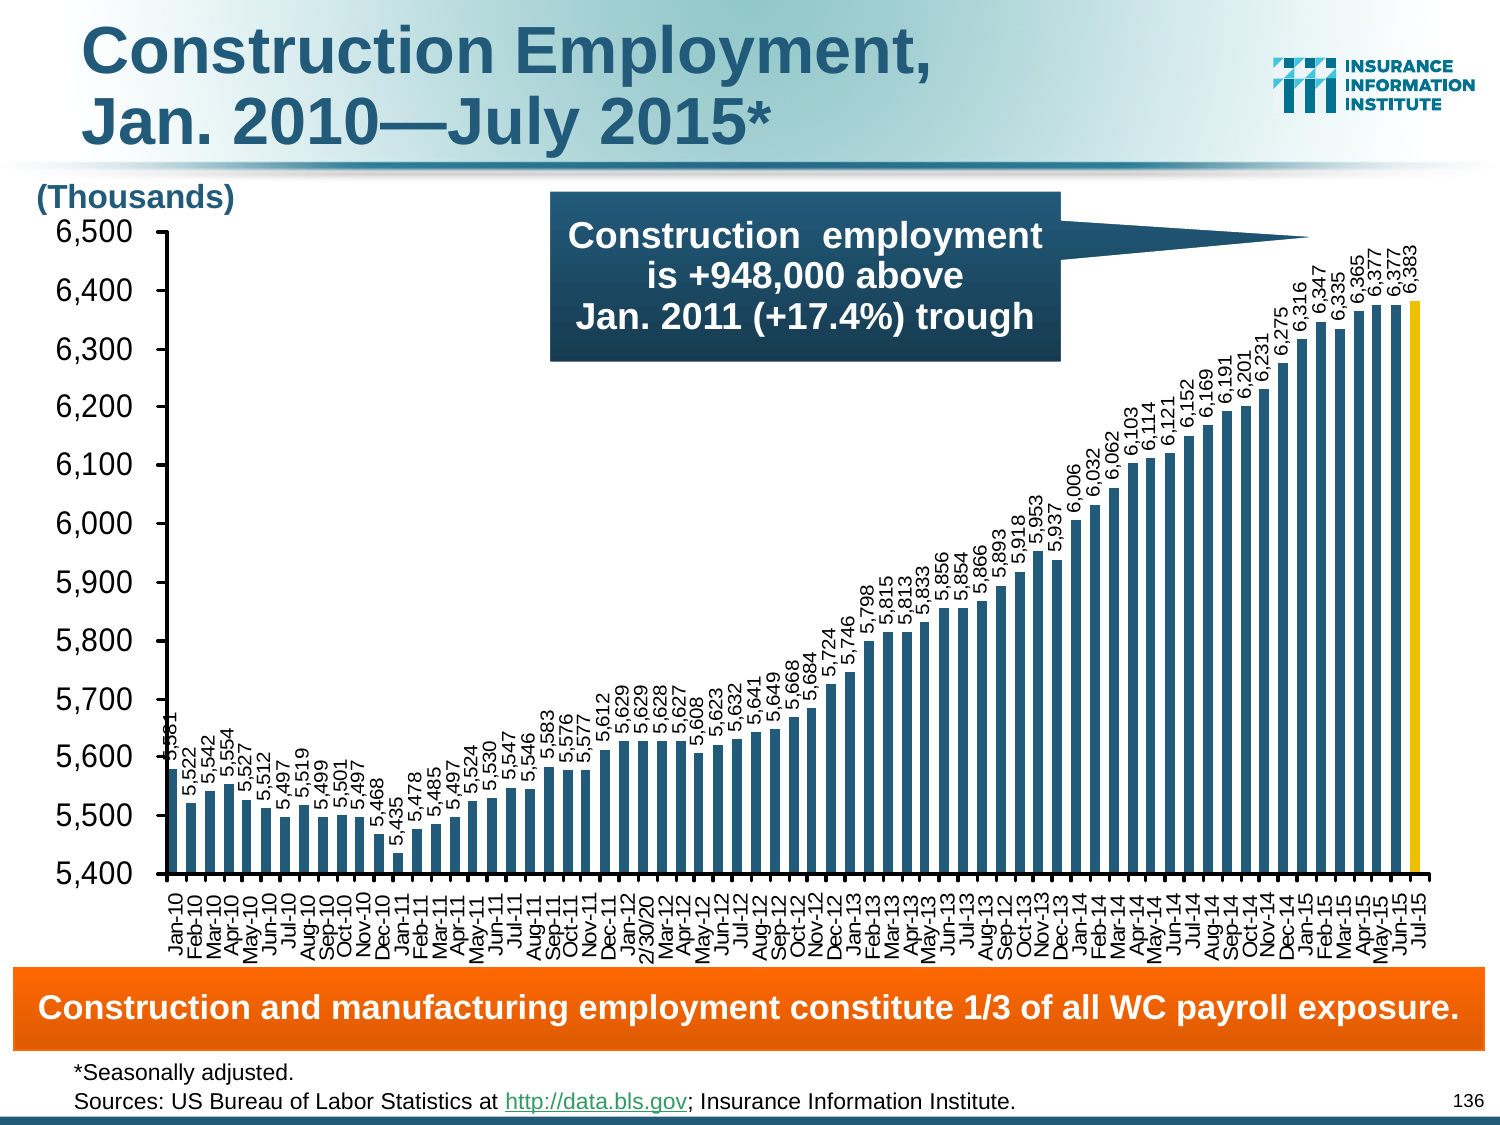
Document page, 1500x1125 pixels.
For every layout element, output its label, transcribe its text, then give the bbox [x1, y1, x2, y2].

picture [0, 0, 1500, 189]
text_box (Thousands) [36, 179, 1385, 216]
text_box Construction and manufacturing employment constitute 1/3 of all WC payroll exposure. [14, 968, 1485, 1050]
title Construction Employment, Jan. 2010—July 2015* [73, 16, 1289, 159]
text_box 136 [1422, 1091, 1485, 1111]
text_box *Seasonally adjusted. Sources: US Bureau of Labor Statistics at http://data.bls.gov; Insurance Information Institute. [14, 1062, 1422, 1125]
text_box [42, 192, 1438, 987]
